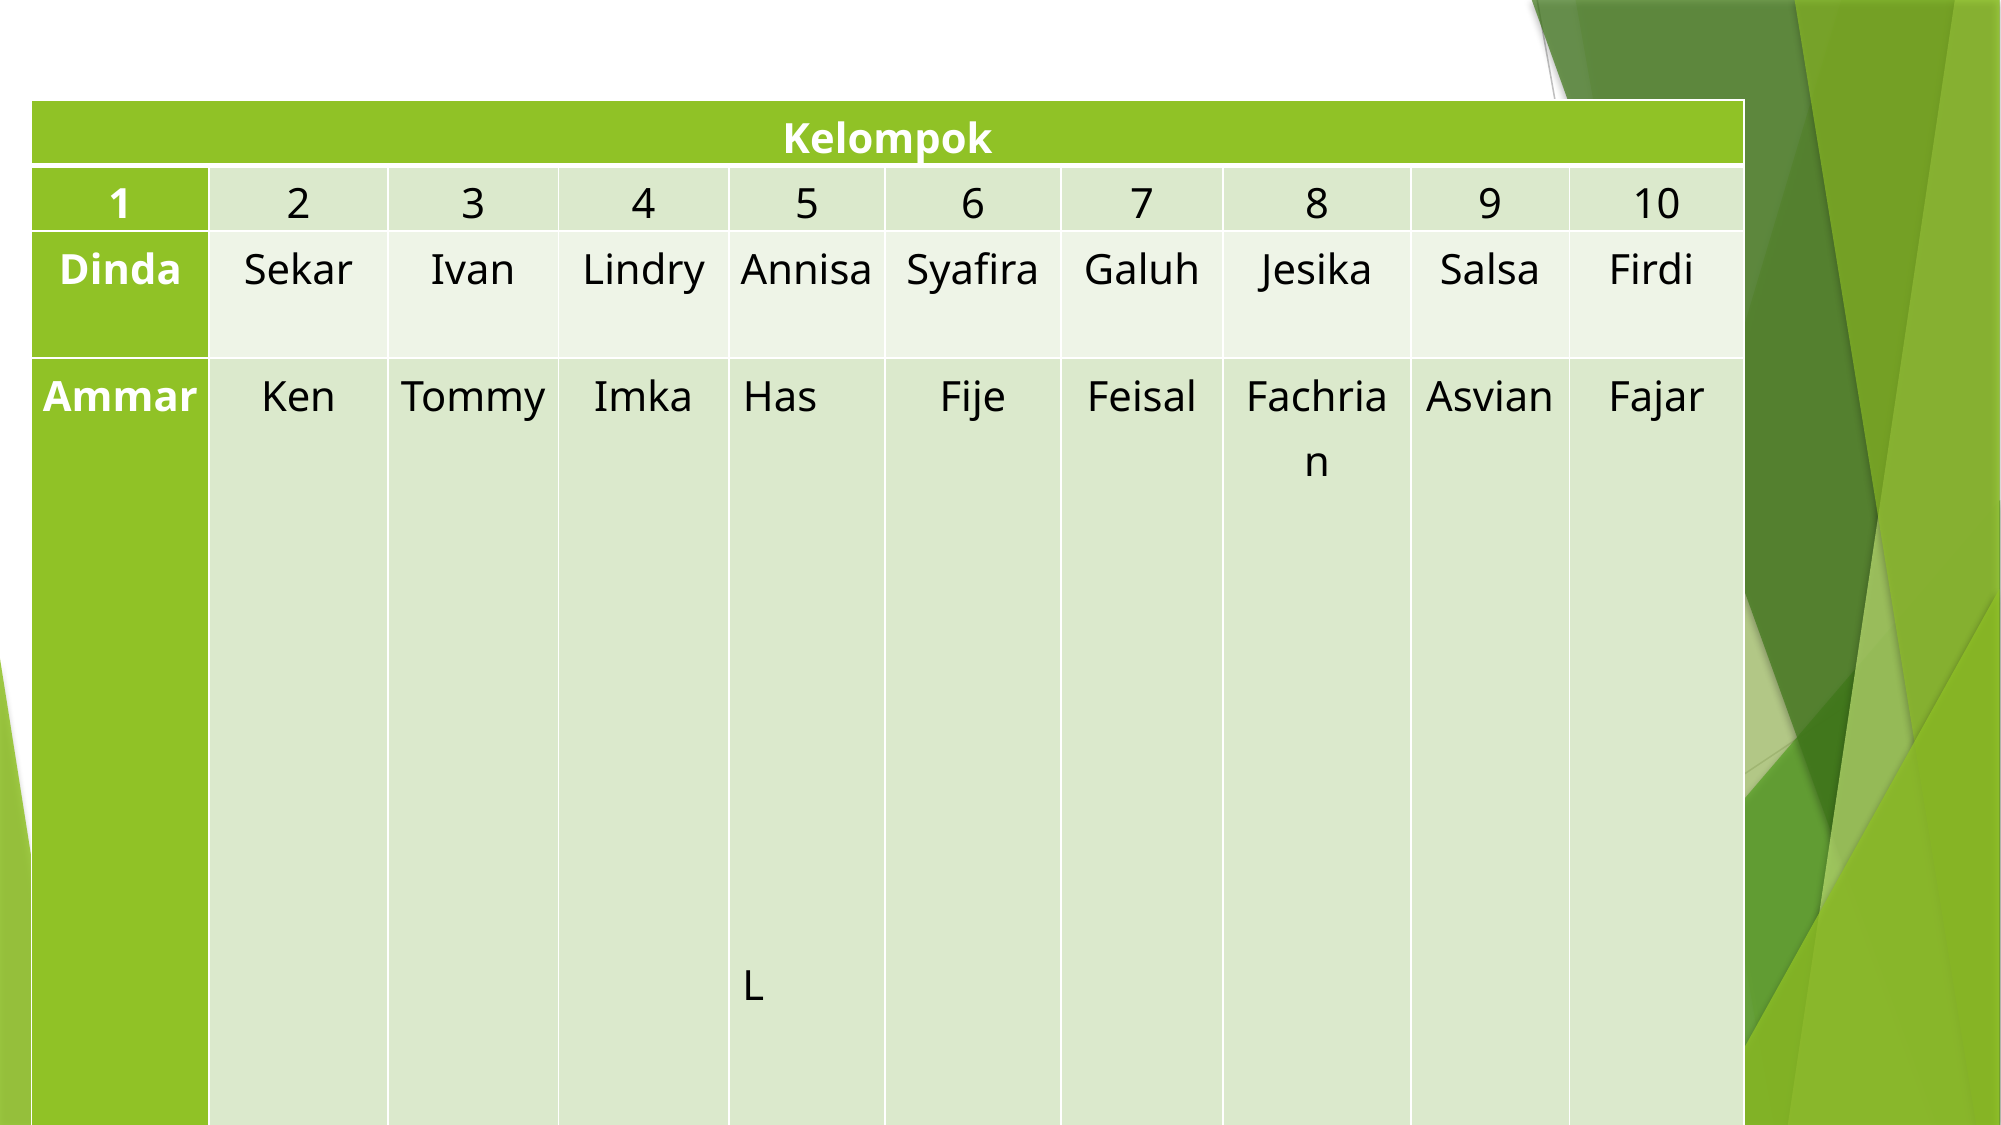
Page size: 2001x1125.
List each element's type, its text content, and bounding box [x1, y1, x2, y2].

table_cell Asvian [1412, 359, 1569, 1125]
table_cell 9 [1412, 168, 1569, 230]
table_cell 6 [886, 168, 1060, 230]
table_cell Jesika [1224, 232, 1410, 357]
table_cell Salsa [1412, 232, 1569, 357]
table_cell Has L an [730, 359, 884, 1125]
table_cell 5 [730, 168, 884, 230]
table_cell Sekar [210, 232, 387, 357]
table_cell 10 [1570, 168, 1743, 230]
table_cell Galuh [1062, 232, 1222, 357]
table_cell Ken [210, 359, 387, 1125]
table_cell Tommy [389, 359, 558, 1125]
table_cell Dinda [32, 232, 208, 357]
slide_number 39 [1409, 991, 1522, 1051]
table_cell Annisa [730, 232, 884, 357]
table_header Kelompok [32, 101, 1743, 163]
table_cell 3 [389, 168, 558, 230]
table_cell 4 [559, 168, 728, 230]
table_cell Ammar [32, 359, 208, 1125]
table_cell 7 [1062, 168, 1222, 230]
table_cell Lindry [559, 232, 728, 357]
table_cell Imka [559, 359, 728, 1125]
table_cell 8 [1224, 168, 1410, 230]
table_cell 1 [32, 168, 208, 230]
table_cell Feisal [1062, 359, 1222, 1125]
table_cell Firdi [1570, 232, 1743, 357]
table_cell Ivan [389, 232, 558, 357]
table_cell 2 [210, 168, 387, 230]
table_cell Syafira [886, 232, 1060, 357]
table_cell Fajar [1570, 359, 1743, 1125]
table_cell Fije [886, 359, 1060, 1125]
table_cell Fachrian [1224, 359, 1410, 1125]
